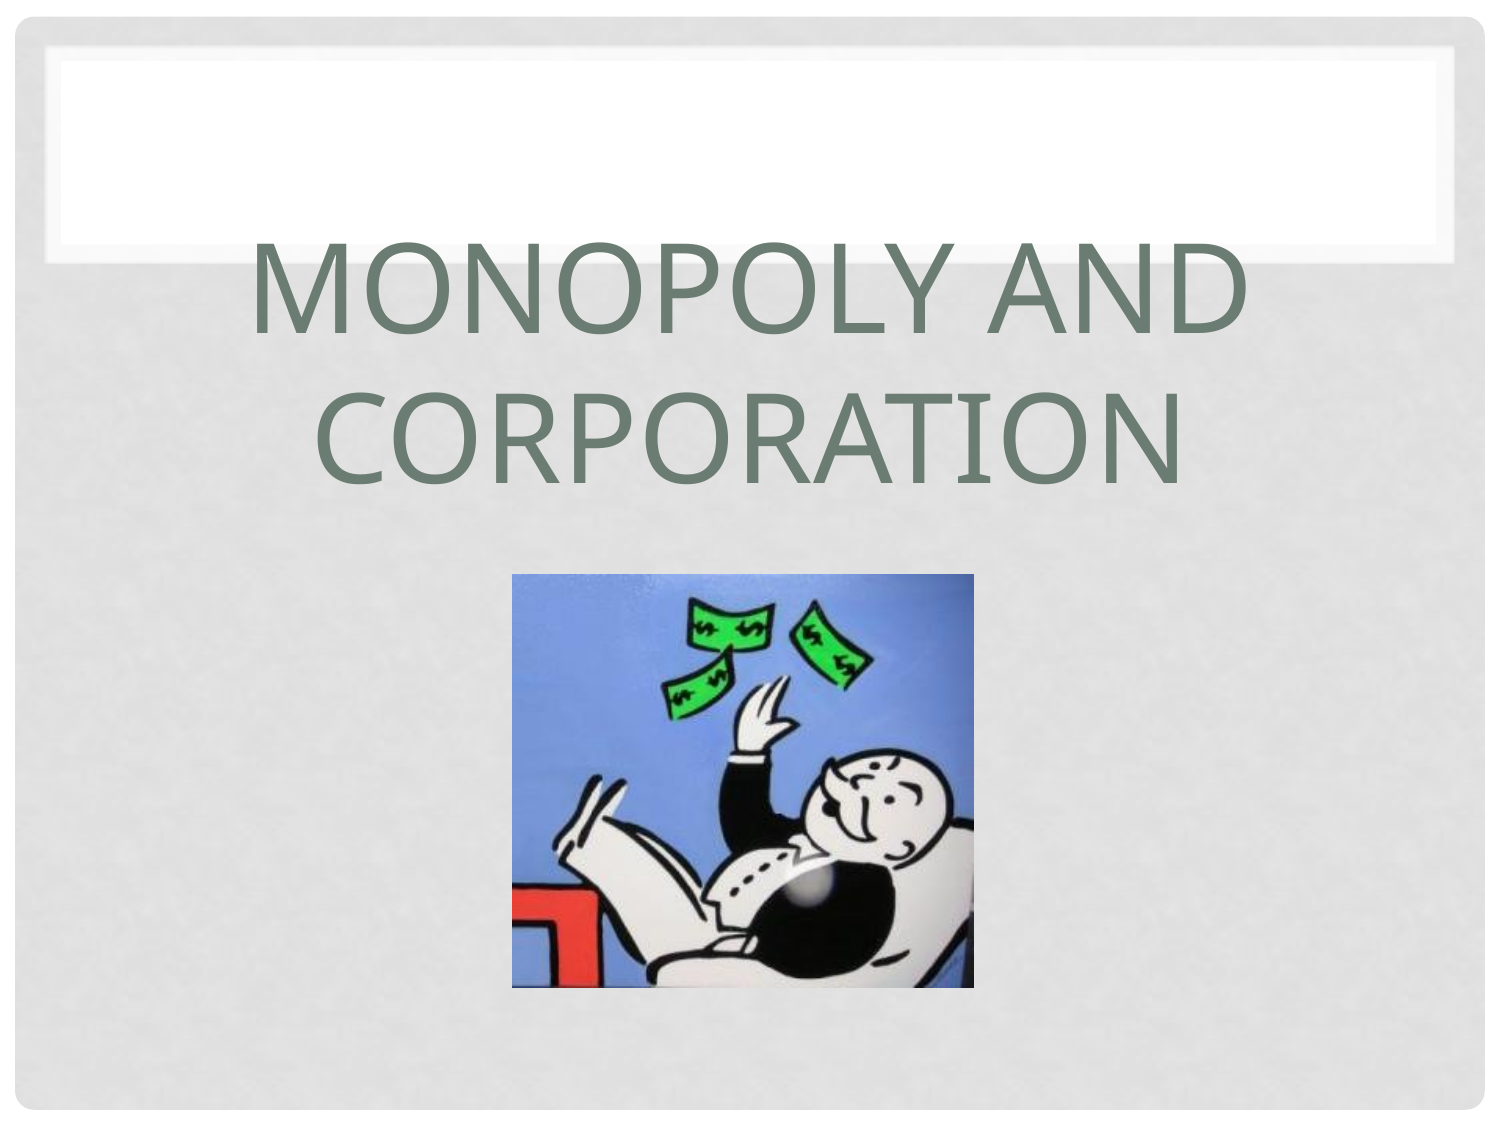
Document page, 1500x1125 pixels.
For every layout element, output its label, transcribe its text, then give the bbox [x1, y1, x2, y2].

picture [512, 574, 974, 988]
title Monopoly and Corporation [112, 237, 1388, 479]
